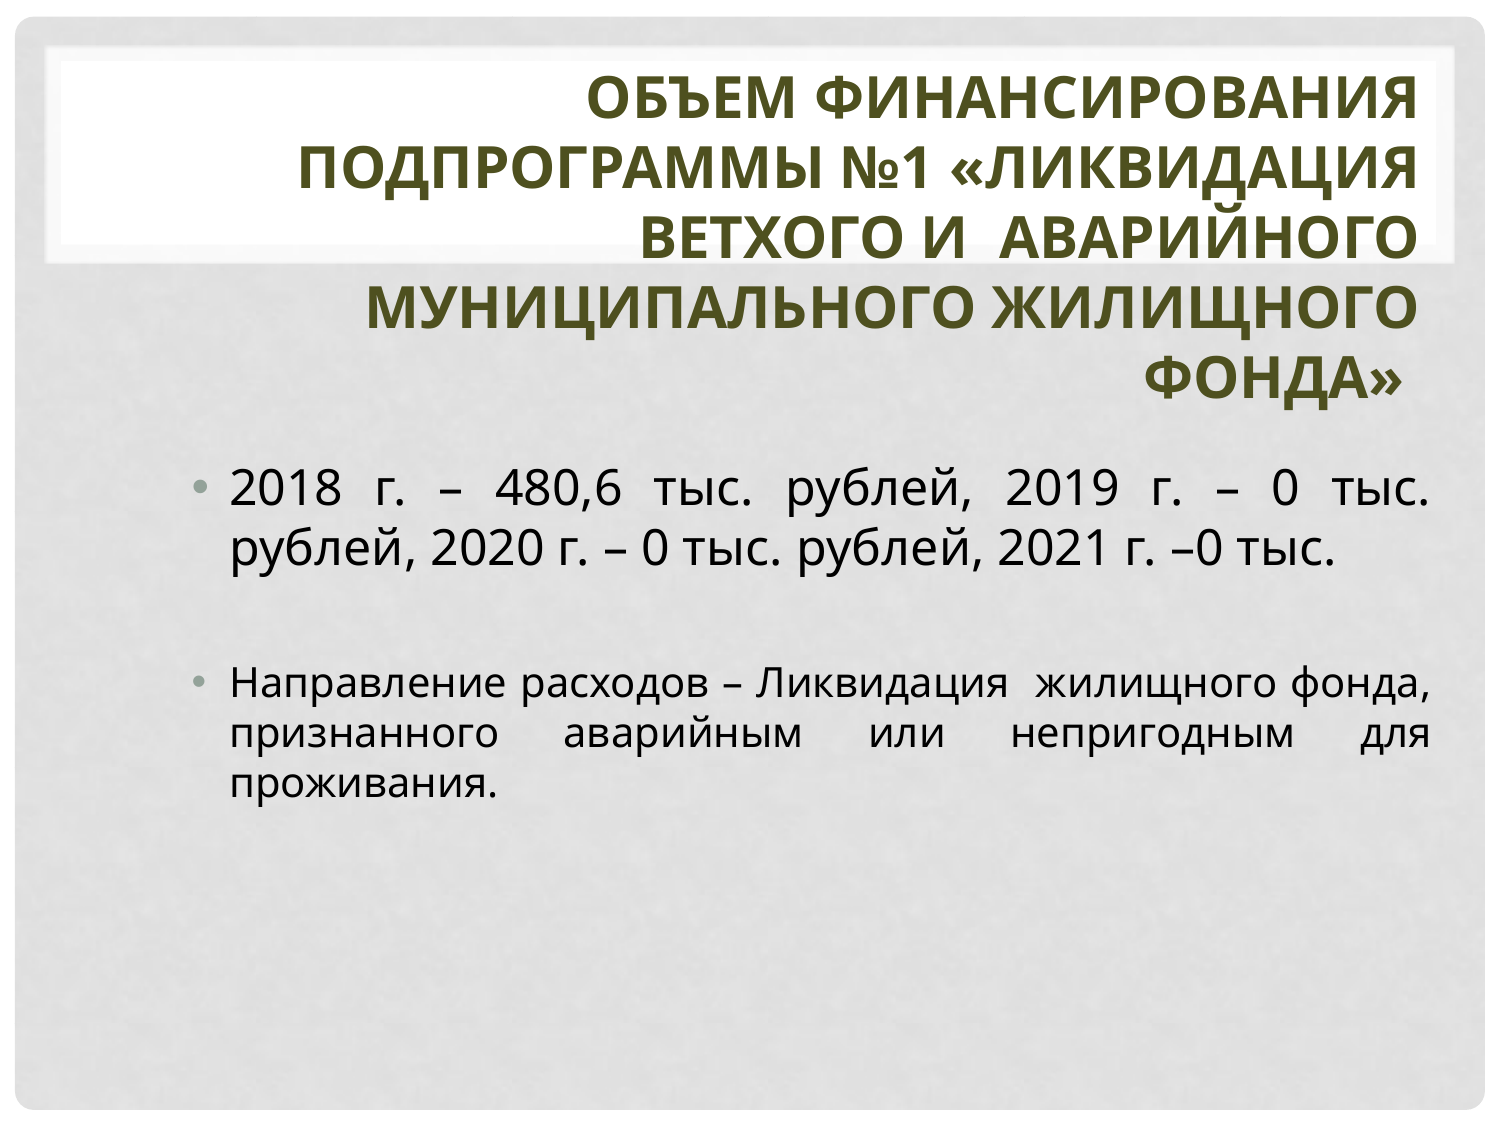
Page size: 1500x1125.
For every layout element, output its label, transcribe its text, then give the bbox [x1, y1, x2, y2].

title Объем финансирования Подпрограммы №1 «Ликвидация ветхого и аварийного муниципального жилищного фонда» [85, 172, 1436, 368]
list 2018 г. – 480,6 тыс. рублей, 2019 г. – 0 тыс. рублей, 2020 г. – 0 тыс. рублей, 2021 г. –0 тыс. Направление расходов – Ликвидация жилищного фонда, признанного аварийным или непригодным для проживания. [157, 448, 1447, 1125]
